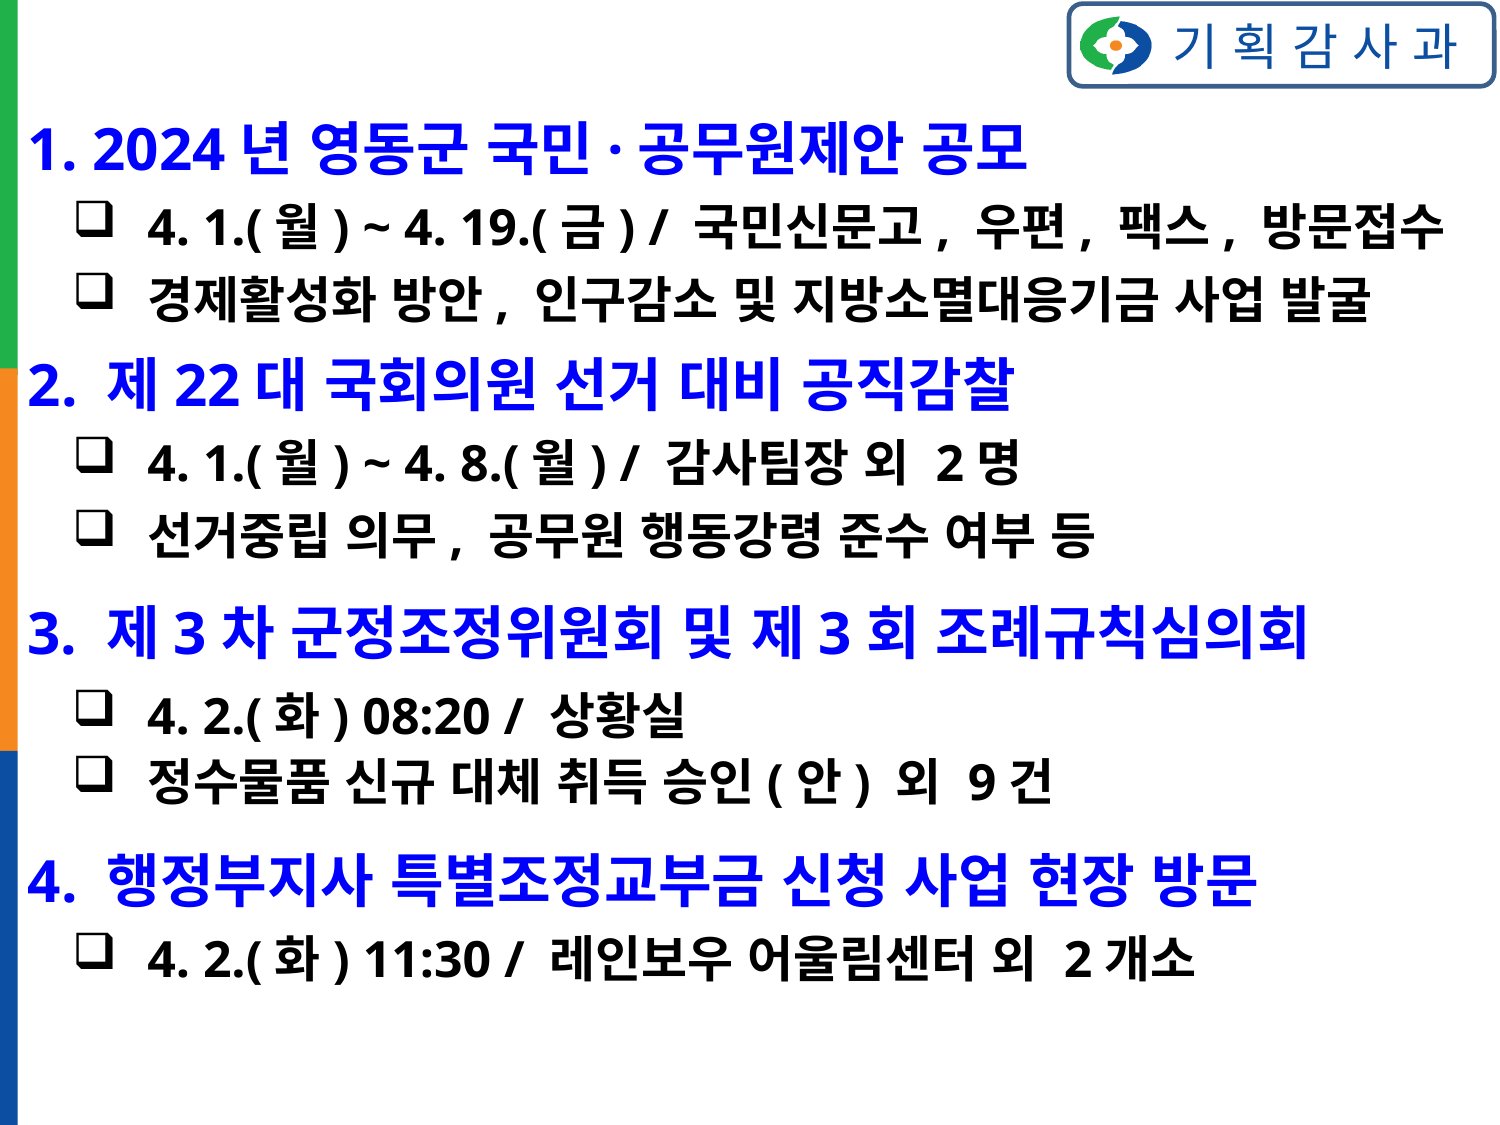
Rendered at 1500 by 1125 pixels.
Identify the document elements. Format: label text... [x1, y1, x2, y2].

text_box 1. 2024년 영동군 국민·공무원제안 공모 4. 1.(월) ~ 4. 19.(금) / 국민신문고, 우편, 팩스, 방문접수 경제활성화 방안, 인구감소 및 지방소멸대응기금 사업 발굴 [22, 101, 1483, 386]
text_box 4. 행정부지사 특별조정교부금 신청 사업 현장 방문 4. 2.(화) 11:30 / 레인보우 어울림센터 외 2개소 [22, 834, 1469, 988]
text_box 2. 제22대 국회의원 선거 대비 공직감찰 4. 1.(월) ~ 4. 8.(월) / 감사팀장 외 2명 선거중립 의무, 공무원 행동강령 준수 여부 등 [22, 338, 1469, 568]
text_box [0, 0, 18, 1125]
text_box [1068, 3, 1495, 87]
text_box 3. 제3차 군정조정위원회 및 제3회 조례규칙심의회 4. 2.(화) 08:20 / 상황실 정수물품 신규 대체 취득 승인(안) 외 9건 [22, 568, 1500, 818]
